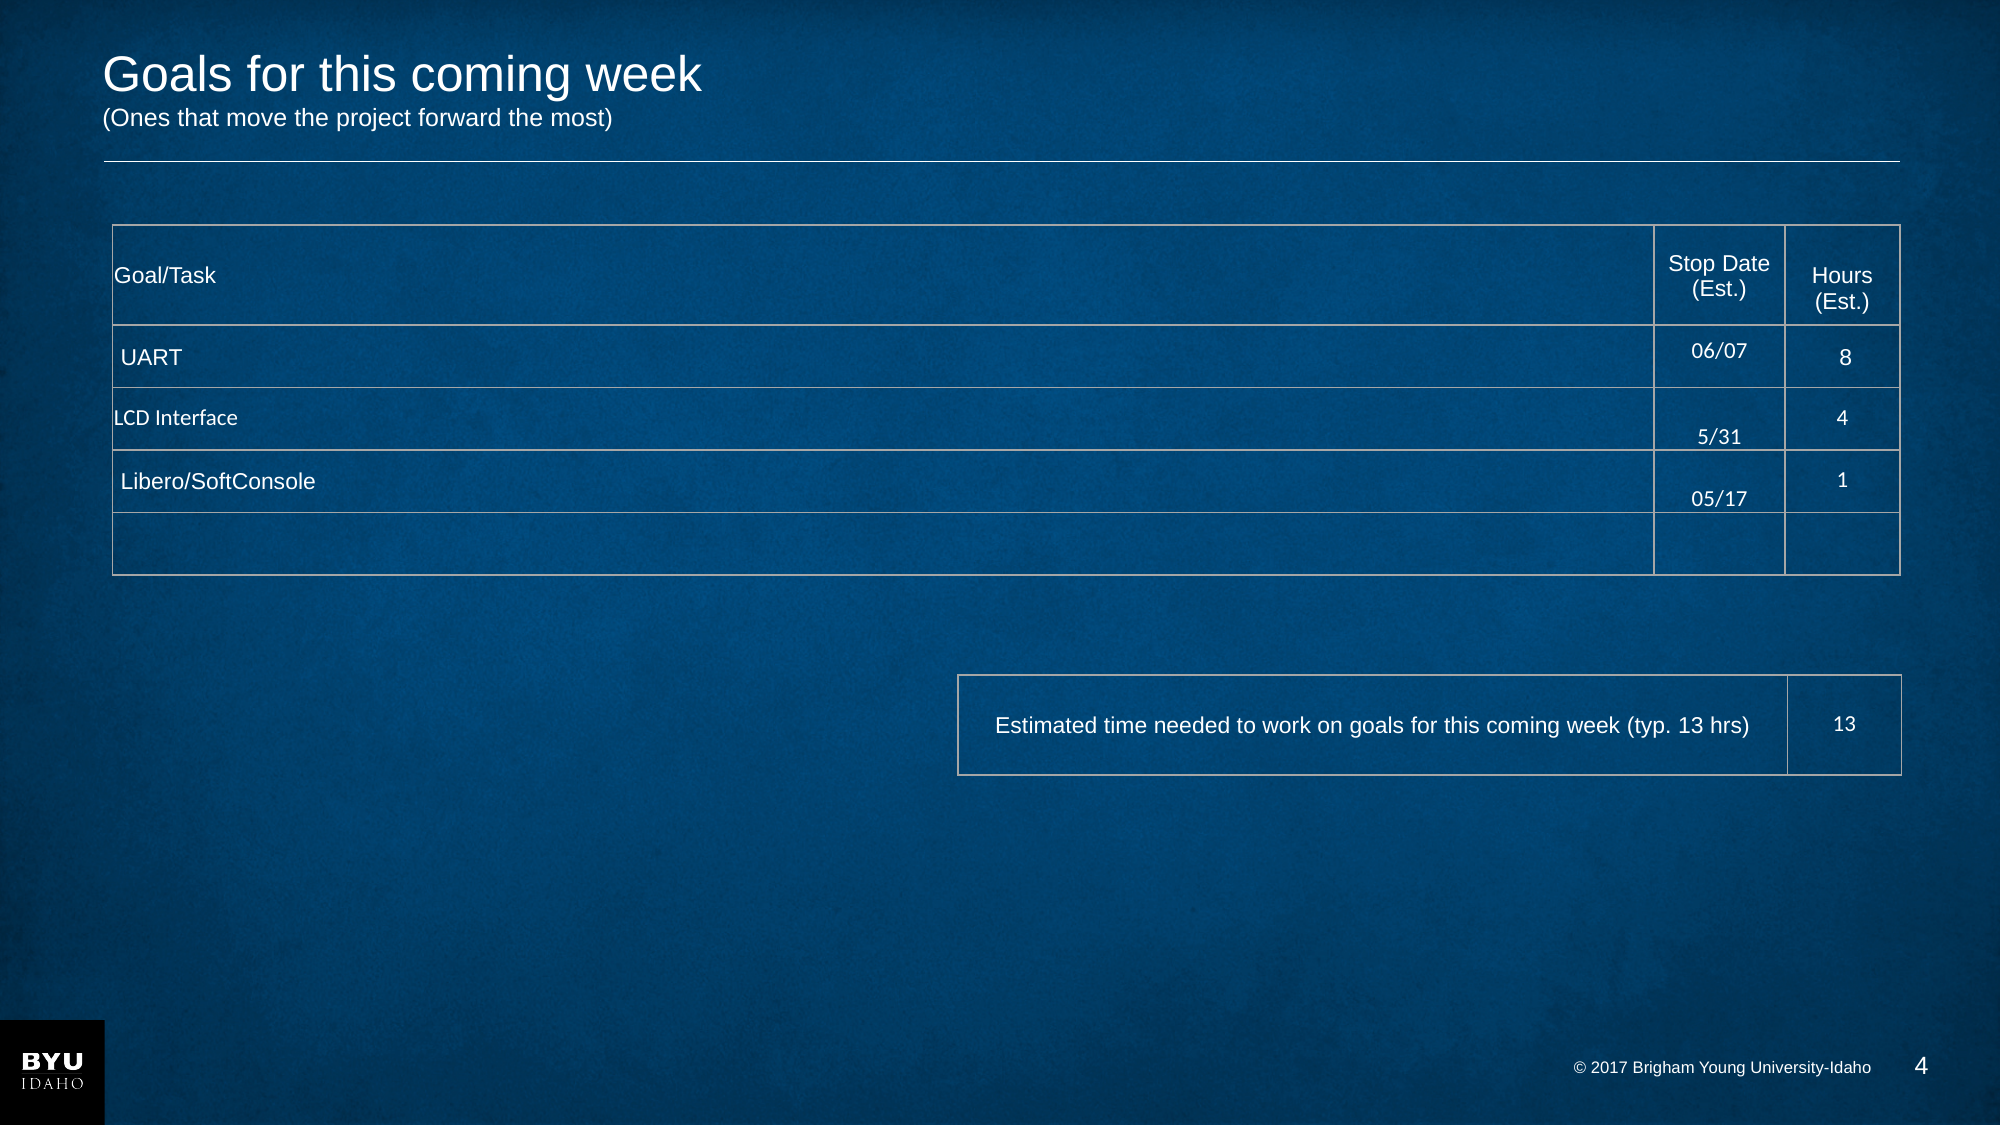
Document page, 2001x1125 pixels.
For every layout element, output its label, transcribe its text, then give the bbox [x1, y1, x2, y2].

table_cell [113, 513, 1653, 574]
table_cell 5/31 [1655, 388, 1784, 449]
table_cell [1786, 513, 1899, 574]
table_header Hours (Est.) [1786, 226, 1899, 324]
table_cell [1655, 513, 1784, 574]
table_cell UART [113, 326, 1653, 387]
table_cell 05/17 [1655, 451, 1784, 512]
picture [0, 0, 2000, 1125]
table_header 13 [1788, 676, 1901, 774]
table_cell LCD Interface [113, 388, 1653, 449]
table_cell 8 [1786, 326, 1899, 387]
table_header Stop Date (Est.) [1655, 226, 1784, 324]
table_header Estimated time needed to work on goals for this coming week (typ. 13 hrs) [959, 676, 1787, 774]
table_cell 4 [1786, 388, 1899, 449]
table_cell Libero/SoftConsole [113, 451, 1653, 512]
table_header Goal/Task [113, 226, 1653, 324]
table_cell 06/07 [1655, 326, 1784, 387]
title Goals for this coming week (Ones that move the project forward the most) [87, 12, 1900, 162]
table_cell 1 [1786, 451, 1899, 512]
